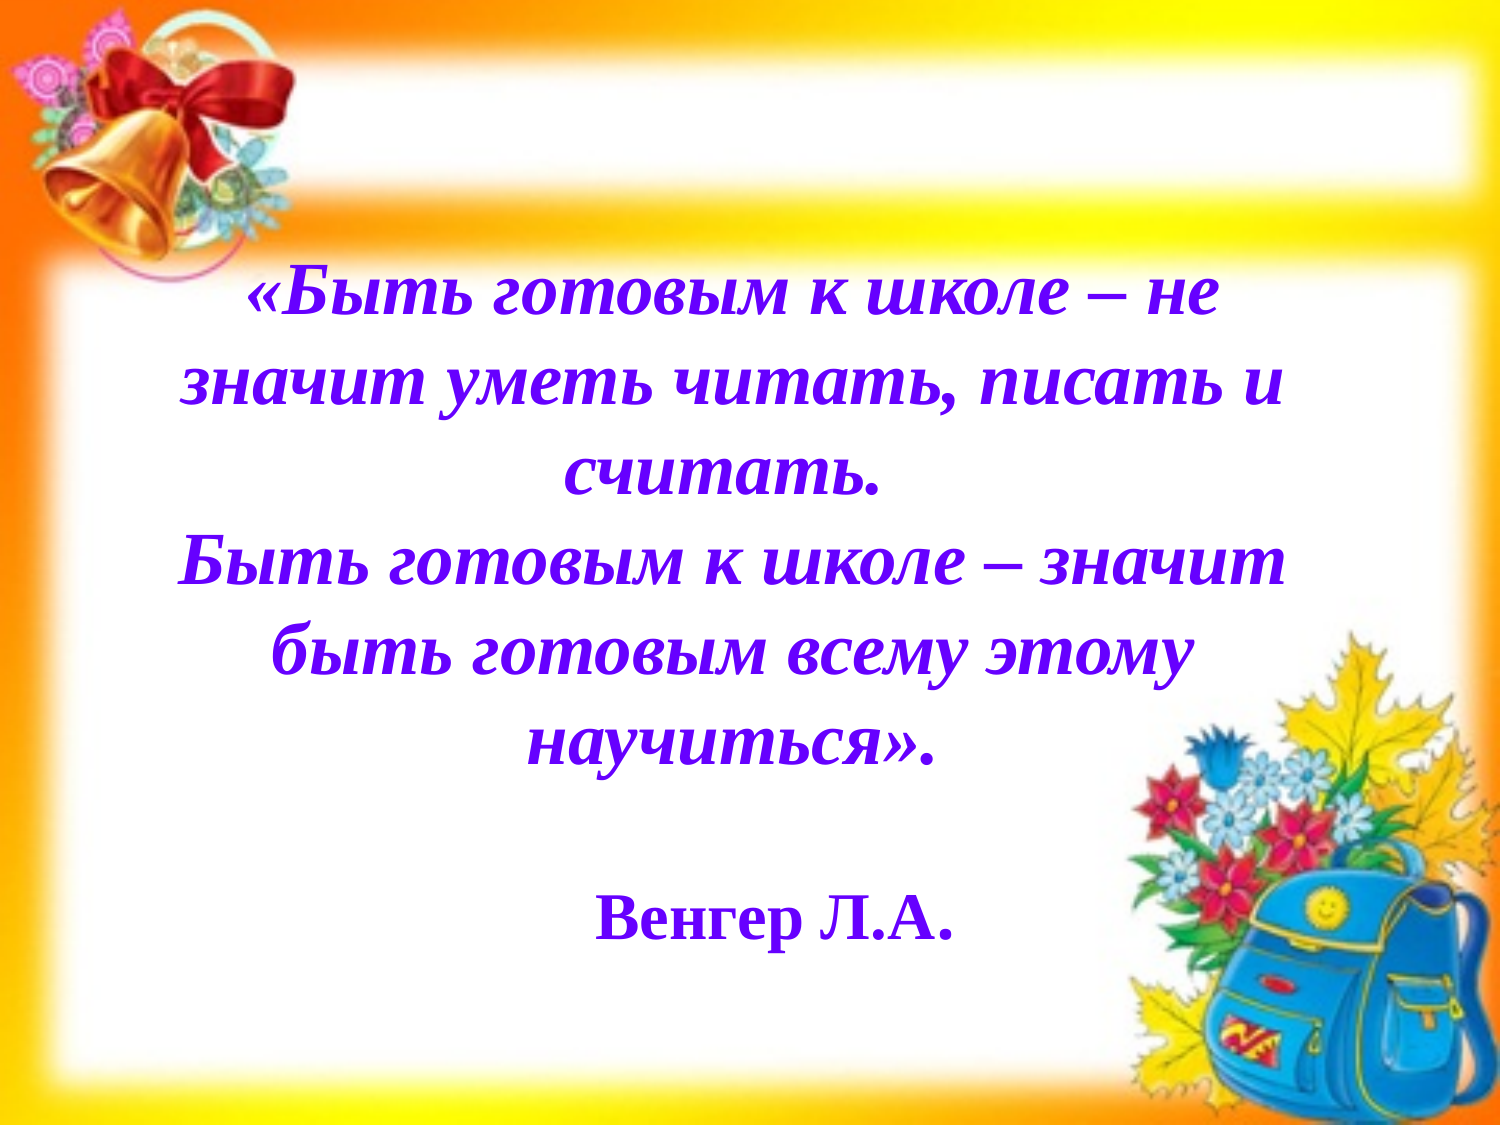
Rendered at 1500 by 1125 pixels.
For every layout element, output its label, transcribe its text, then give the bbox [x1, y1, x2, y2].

picture [0, 0, 1500, 1125]
list «Быть готовым к школе – не значит уметь читать, писать и считать. Быть готовым к школе – значит быть готовым всему этому научиться». Венгер Л.А. [105, 152, 1362, 1017]
